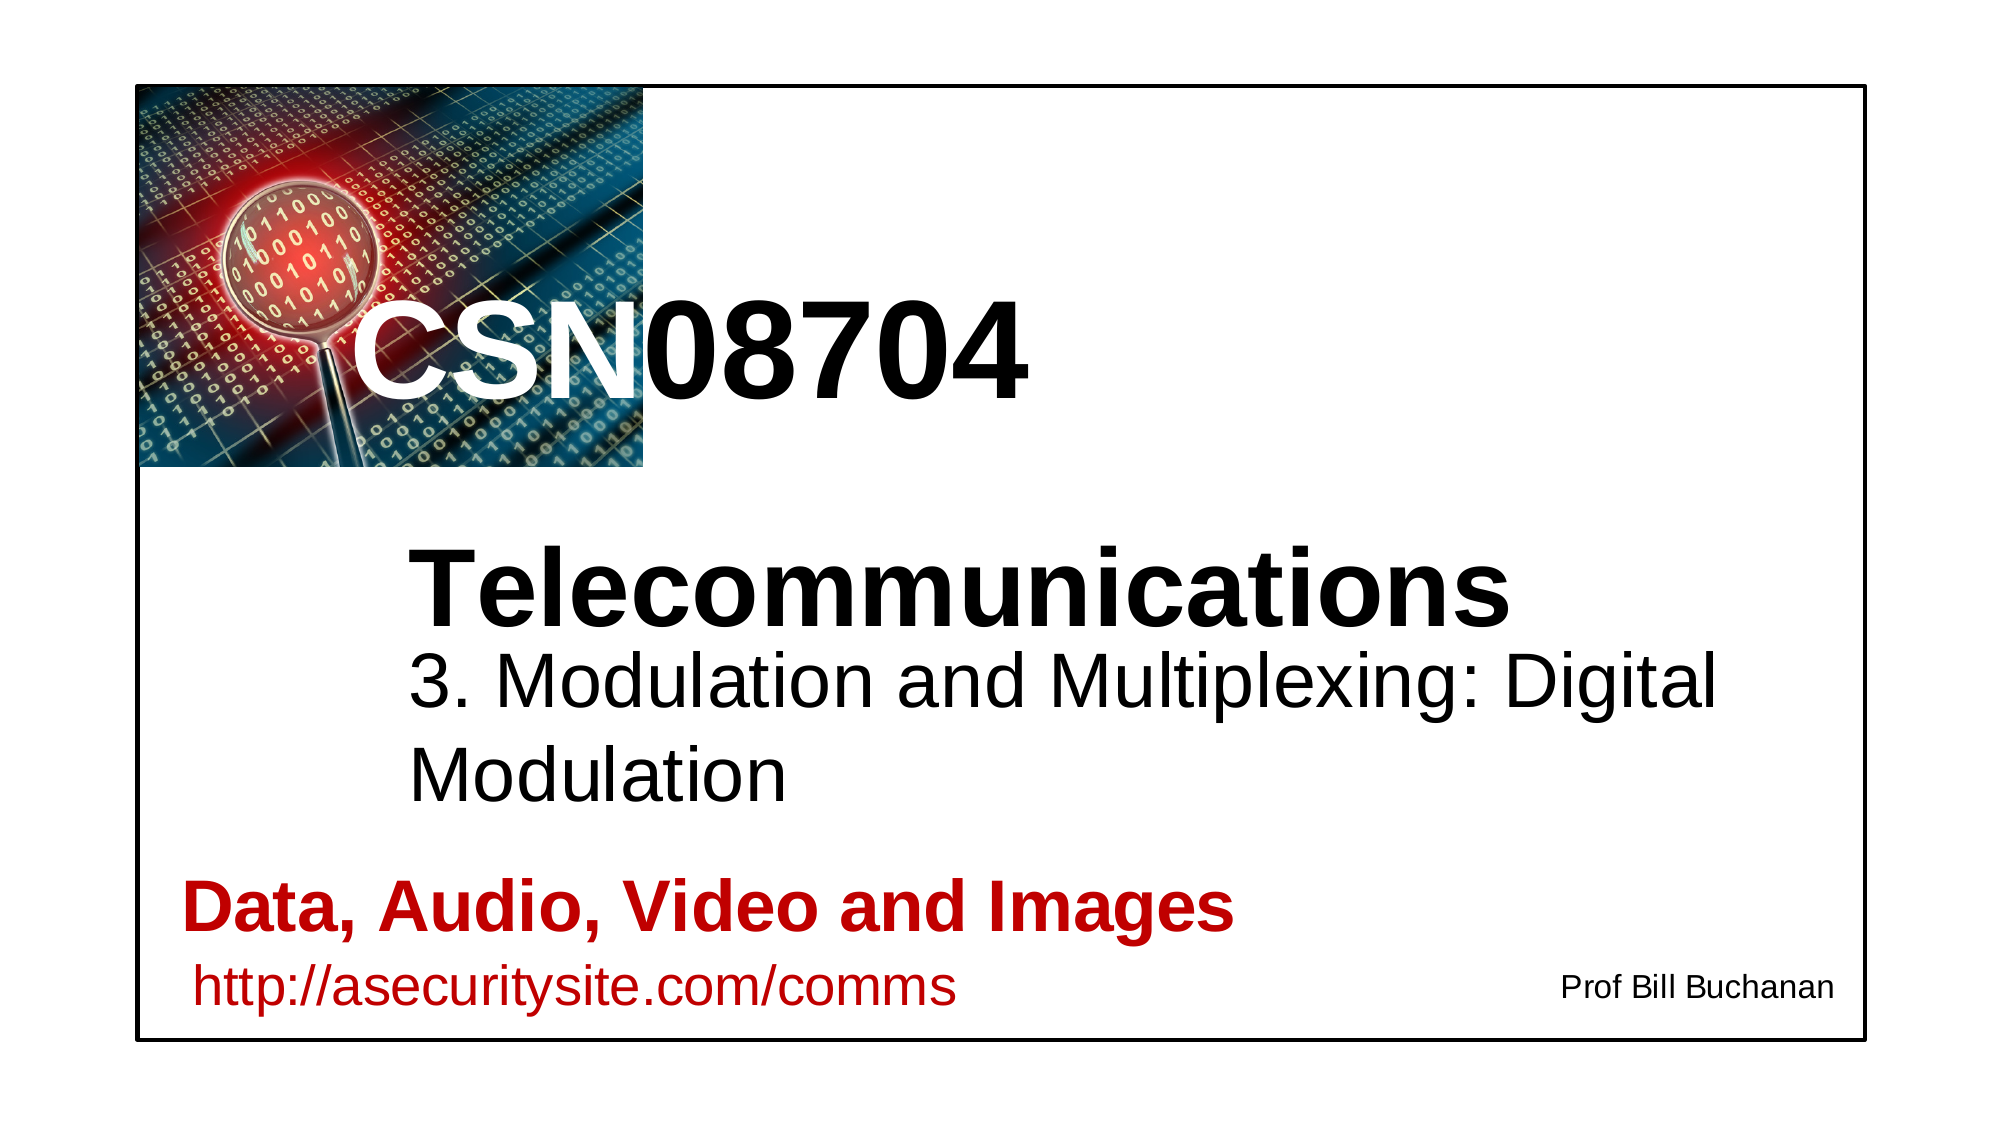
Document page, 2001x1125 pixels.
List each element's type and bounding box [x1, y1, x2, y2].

picture [132, 80, 1868, 1045]
